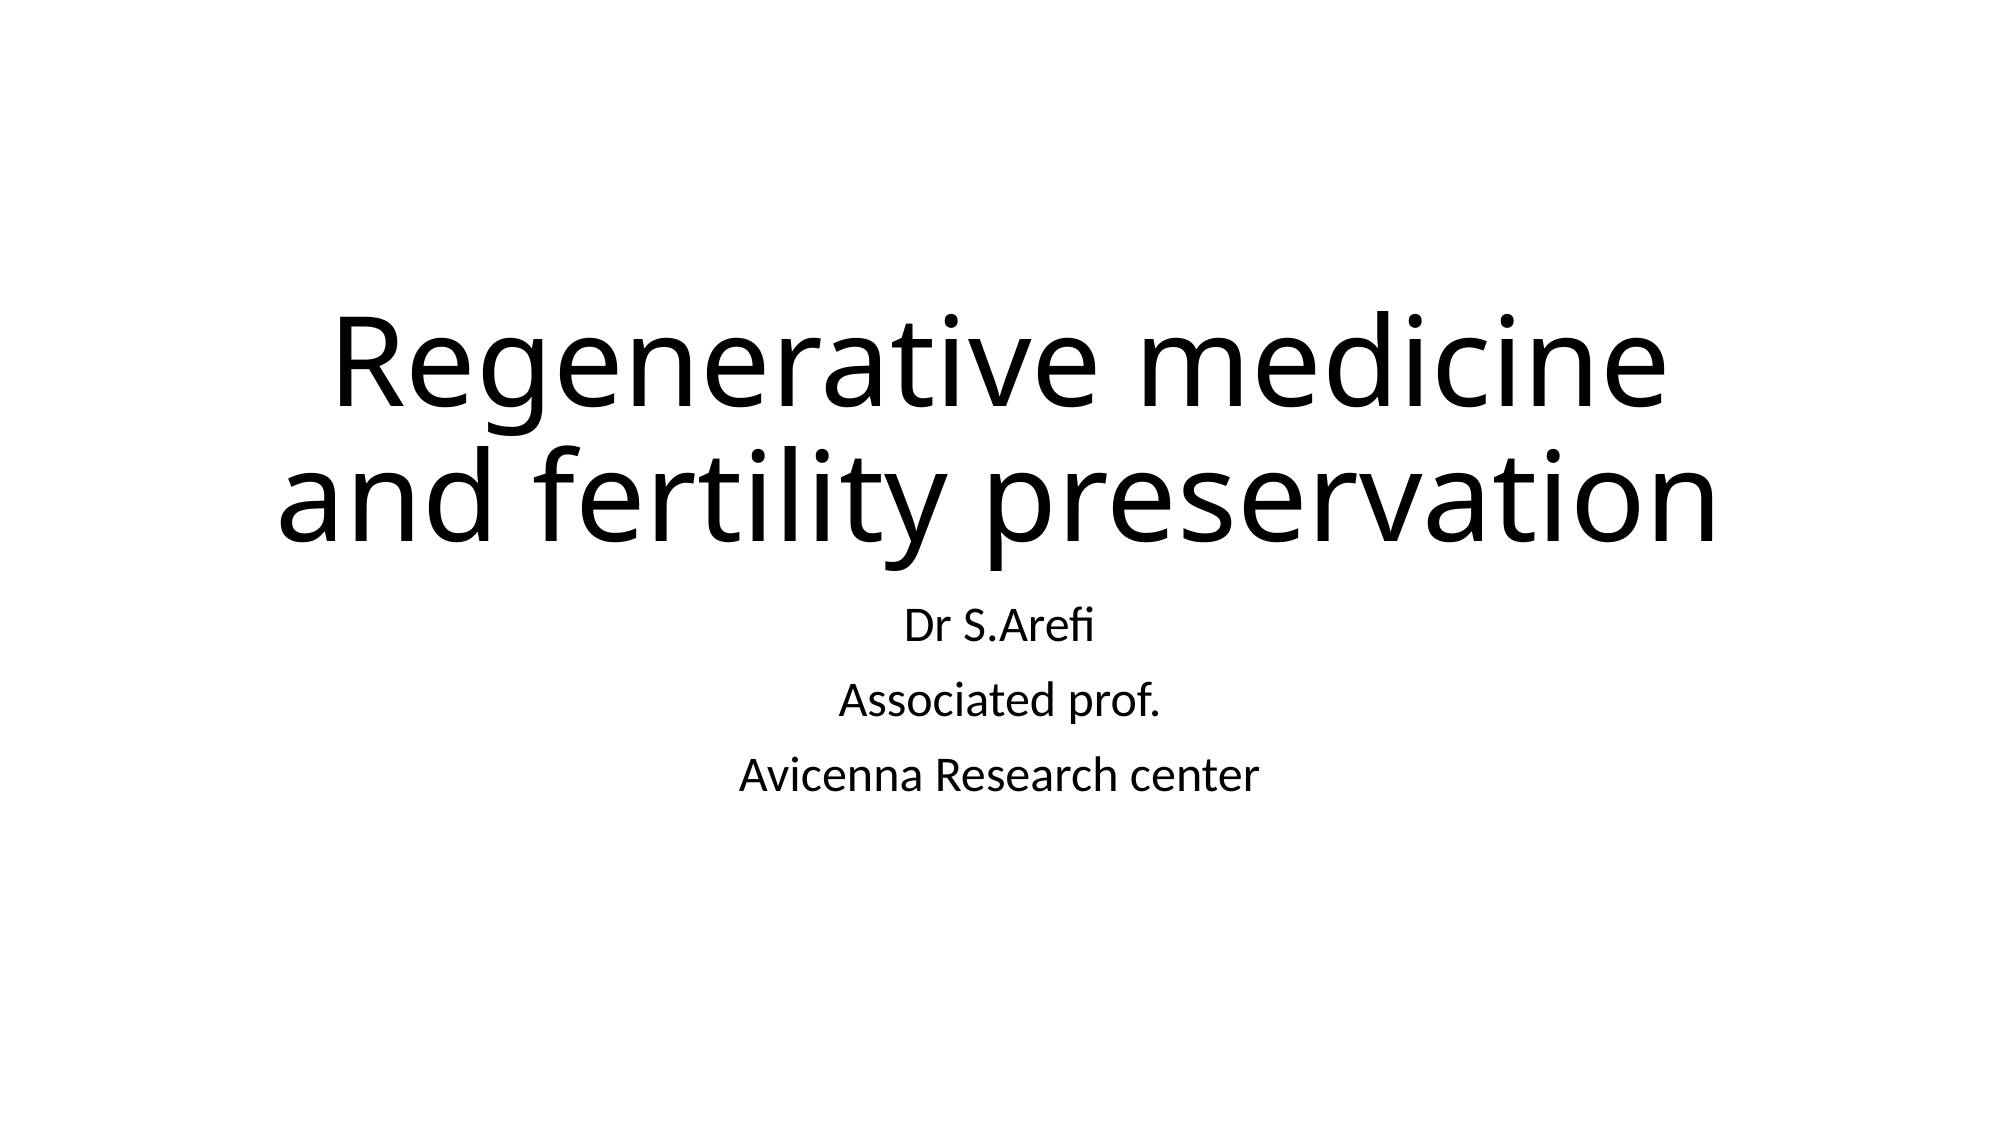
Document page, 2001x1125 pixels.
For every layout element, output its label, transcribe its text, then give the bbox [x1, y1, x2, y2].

subtitle Dr S.Arefi Associated prof. Avicenna Research center [249, 590, 1750, 863]
title Regenerative medicine and fertility preservation [249, 184, 1750, 576]
